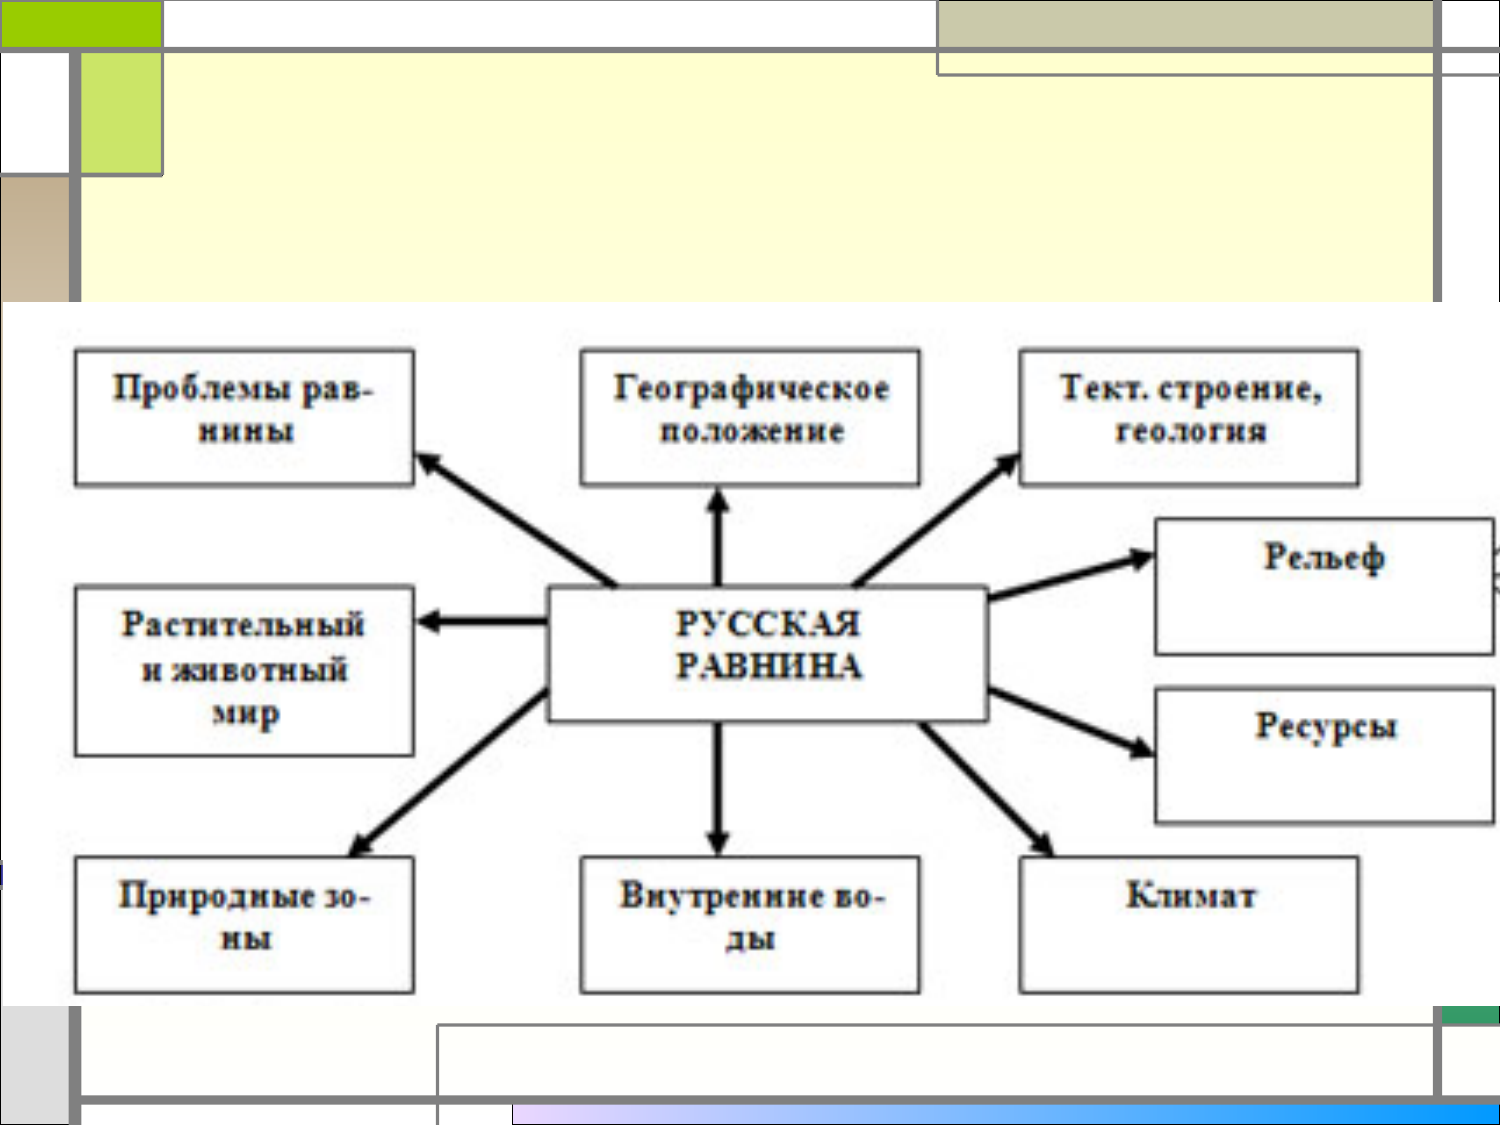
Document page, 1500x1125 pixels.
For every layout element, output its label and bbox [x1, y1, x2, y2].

picture [2, 302, 1500, 1006]
